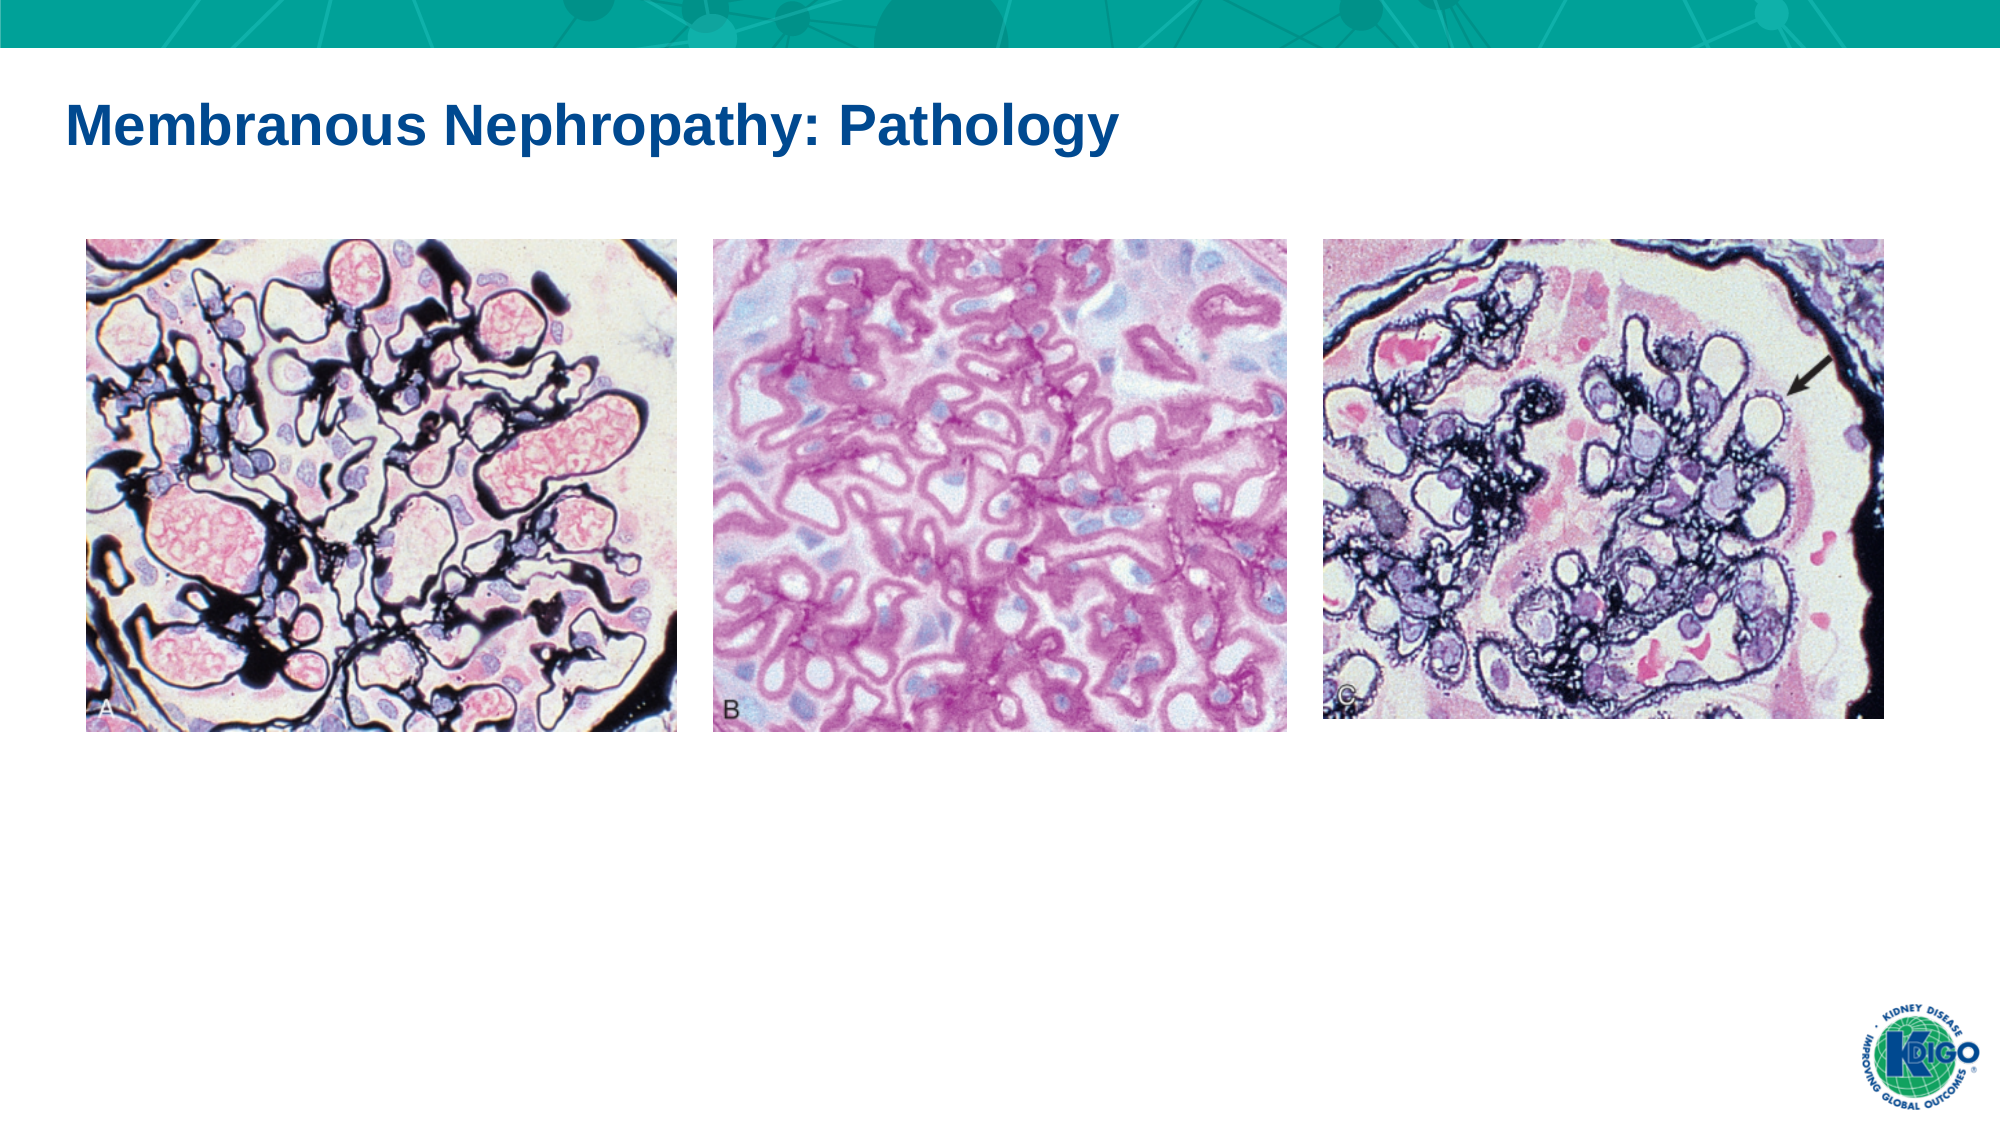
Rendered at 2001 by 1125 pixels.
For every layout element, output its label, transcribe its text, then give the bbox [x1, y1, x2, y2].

picture [1862, 1004, 1980, 1110]
list Membranous Nephropathy: Pathology [50, 87, 1870, 167]
picture [0, 0, 2000, 48]
picture [1322, 238, 1885, 719]
picture [713, 238, 1287, 732]
picture [86, 238, 678, 732]
